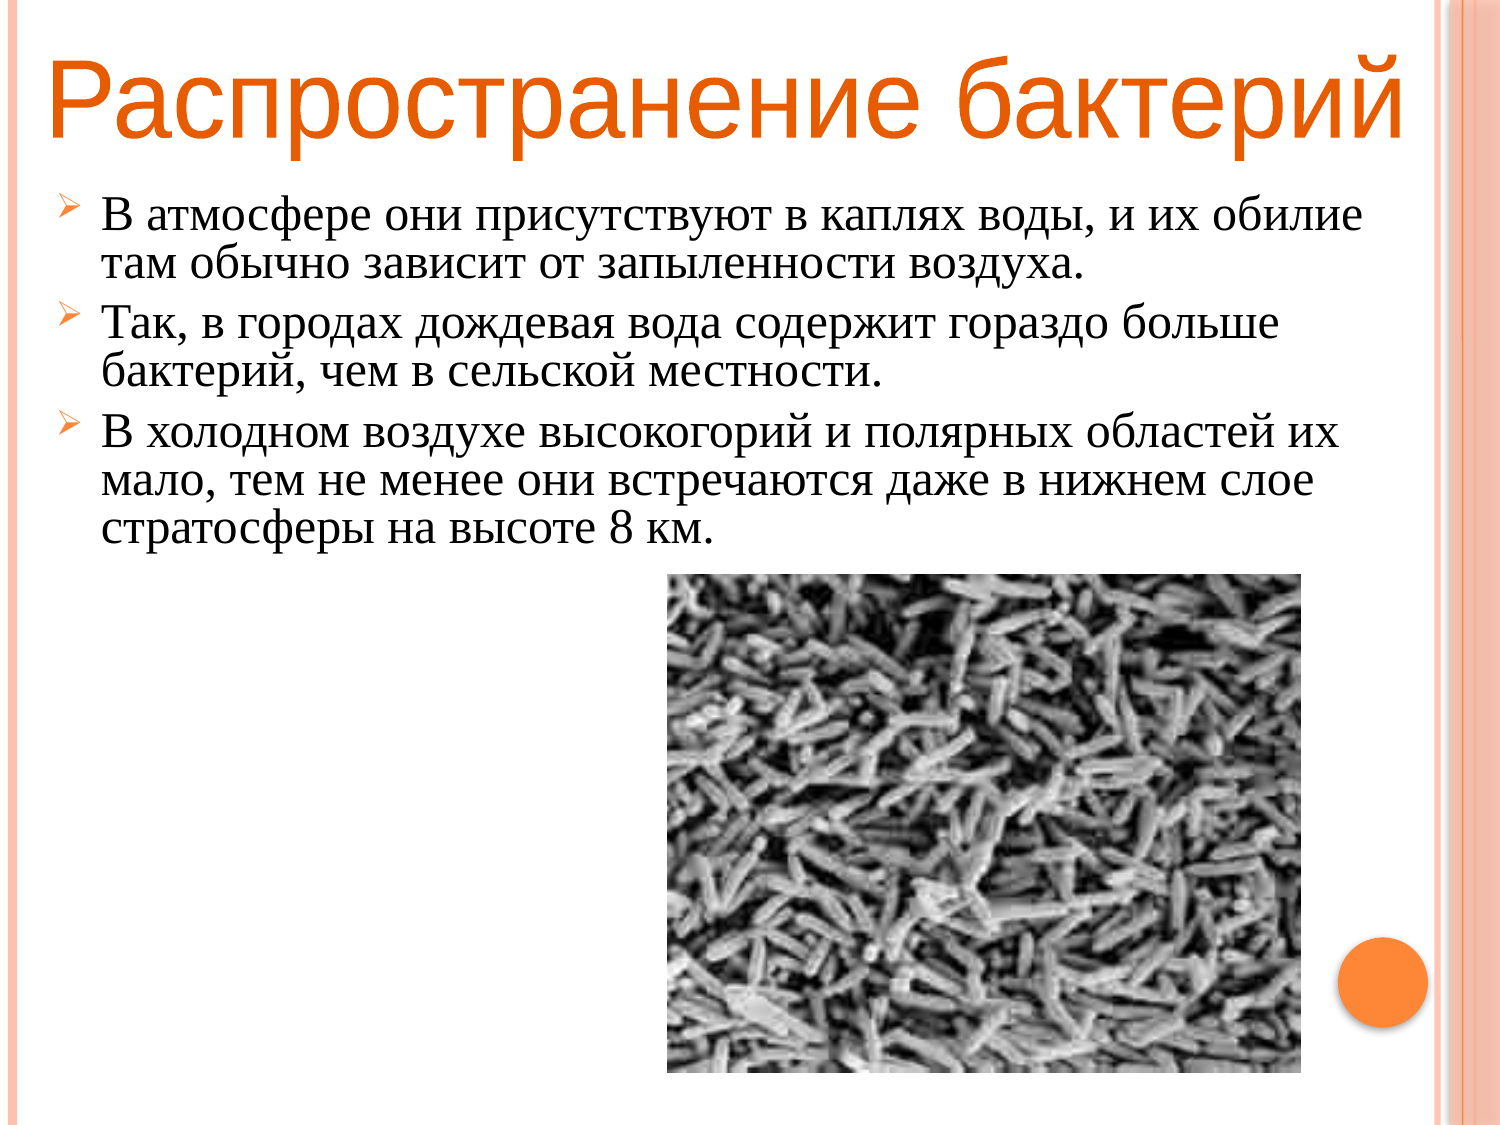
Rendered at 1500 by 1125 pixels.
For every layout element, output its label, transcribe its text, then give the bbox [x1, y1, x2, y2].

list В атмосфере они присутствуют в каплях воды, и их обилие там обычно зависит от запыленности воздуха. Так, в городах дождевая вода содержит гораздо больше бактерий, чем в сельской местности. В холодном воздухе высокогорий и полярных областей их мало, тем не менее они встречаются даже в нижнем слое стратосферы на высоте 8 км. [41, 184, 1392, 927]
picture [667, 573, 1302, 1074]
